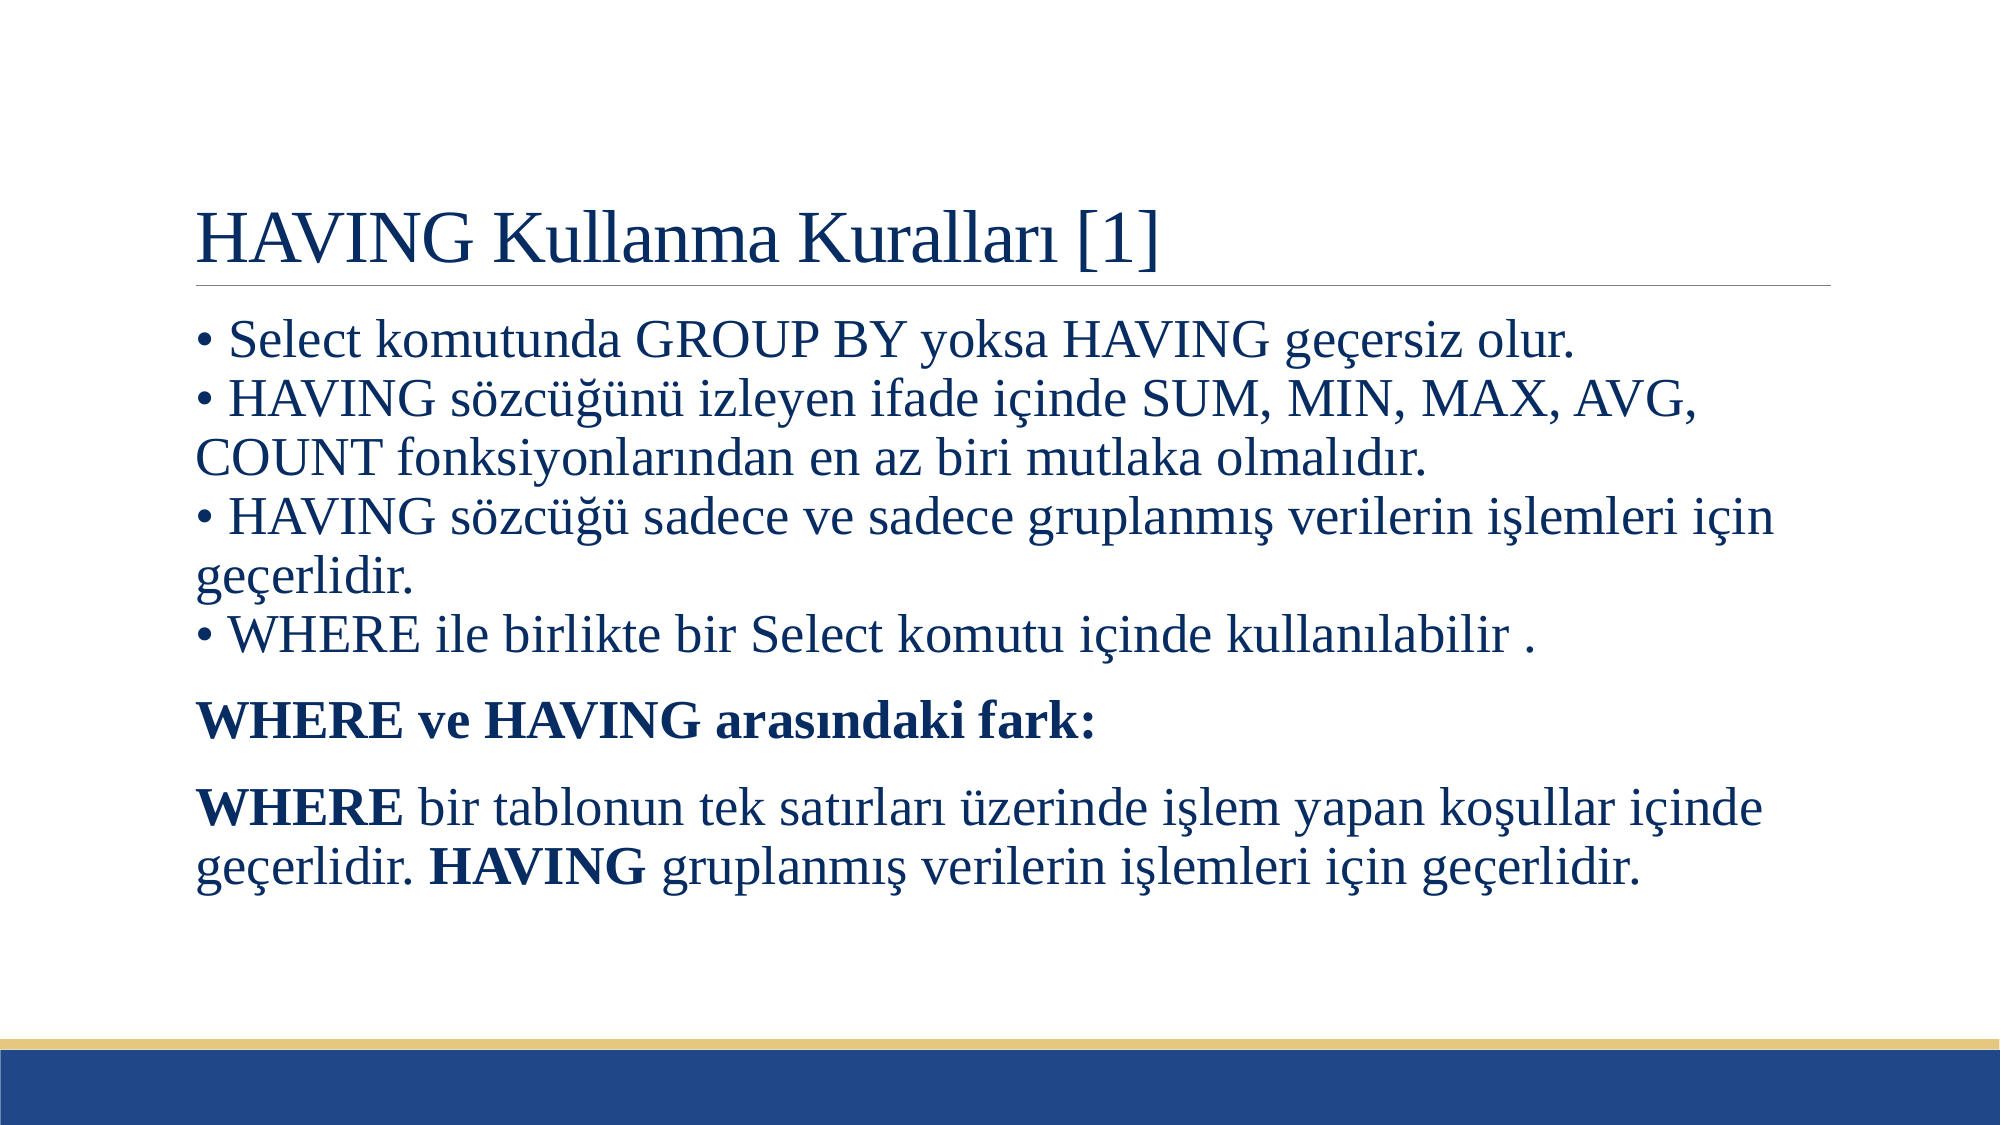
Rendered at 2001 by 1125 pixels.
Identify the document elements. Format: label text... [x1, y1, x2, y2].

list • Select komutunda GROUP BY yoksa HAVING geçersiz olur. • HAVING sözcüğünü izleyen ifade içinde SUM, MIN, MAX, AVG, COUNT fonksiyonlarından en az biri mutlaka olmalıdır. • HAVING sözcüğü sadece ve sadece gruplanmış verilerin işlemleri için geçerlidir. • WHERE ile birlikte bir Select komutu içinde kullanılabilir . WHERE ve HAVING arasındaki fark: WHERE bir tablonun tek satırları üzerinde işlem yapan koşullar içinde geçerlidir. HAVING gruplanmış verilerin işlemleri için geçerlidir. [180, 302, 1830, 1063]
title HAVING Kullanma Kuralları [1] [180, 47, 1830, 285]
